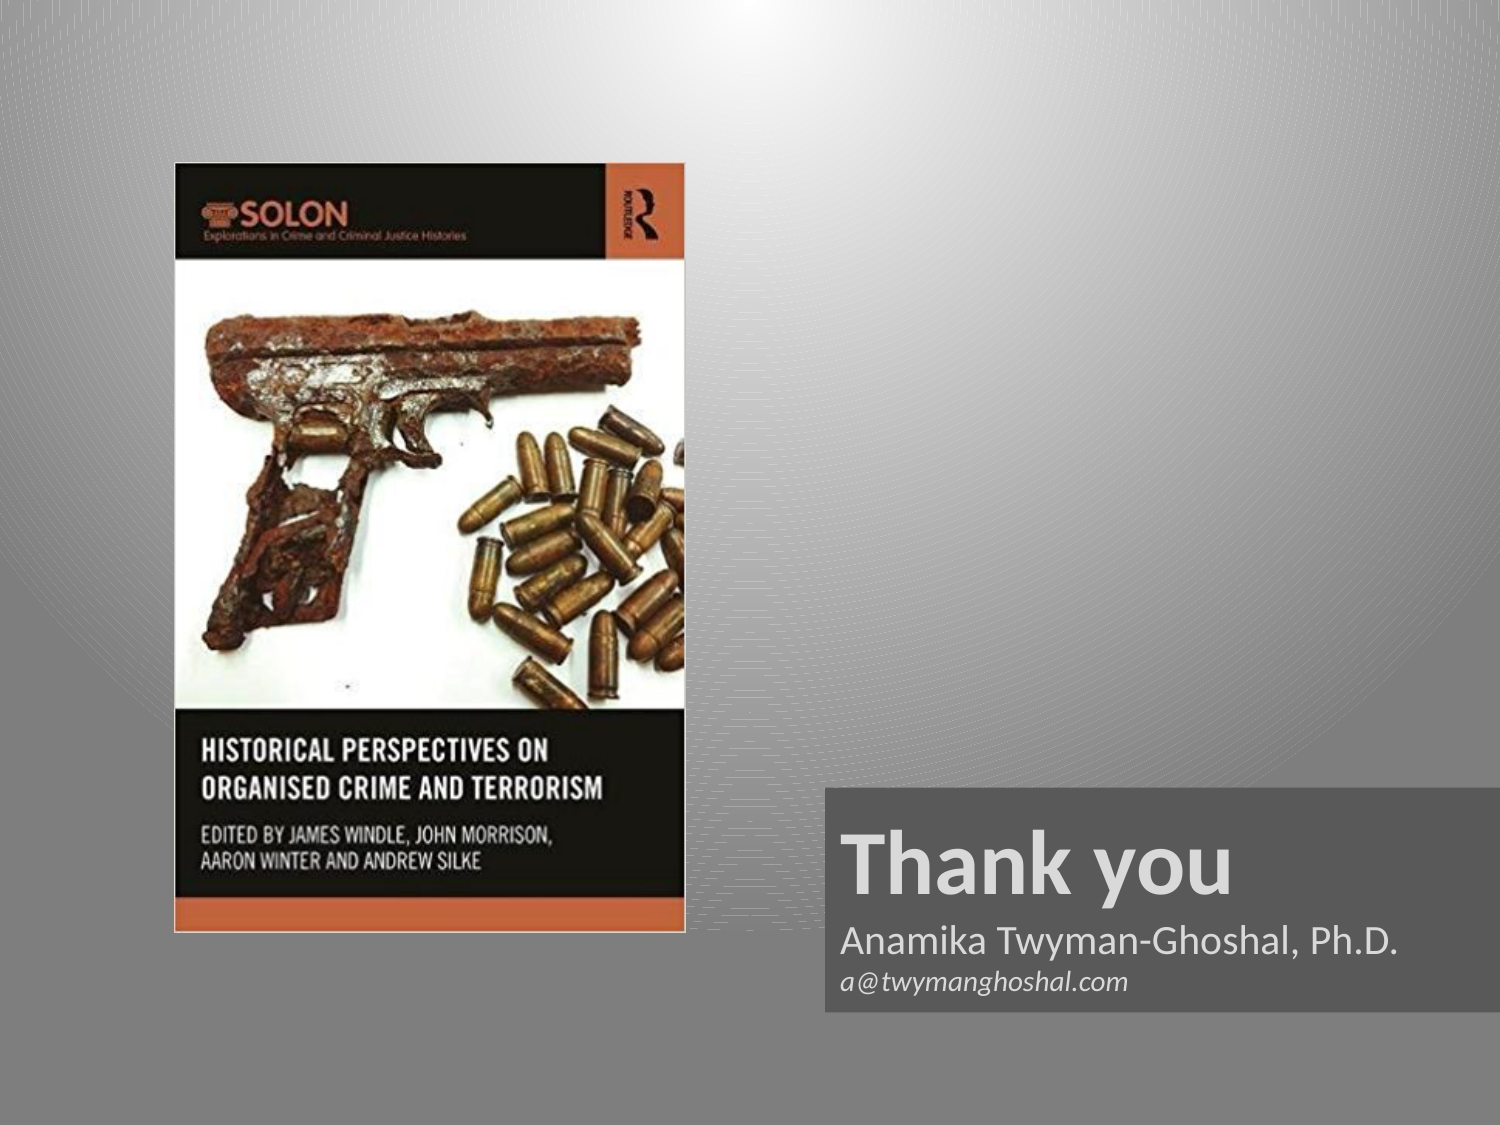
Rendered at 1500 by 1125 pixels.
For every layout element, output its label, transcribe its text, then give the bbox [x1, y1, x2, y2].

title Thank you Anamika Twyman-Ghoshal, Ph.D. a@twymanghoshal.com [825, 787, 1500, 1013]
picture [174, 162, 686, 933]
